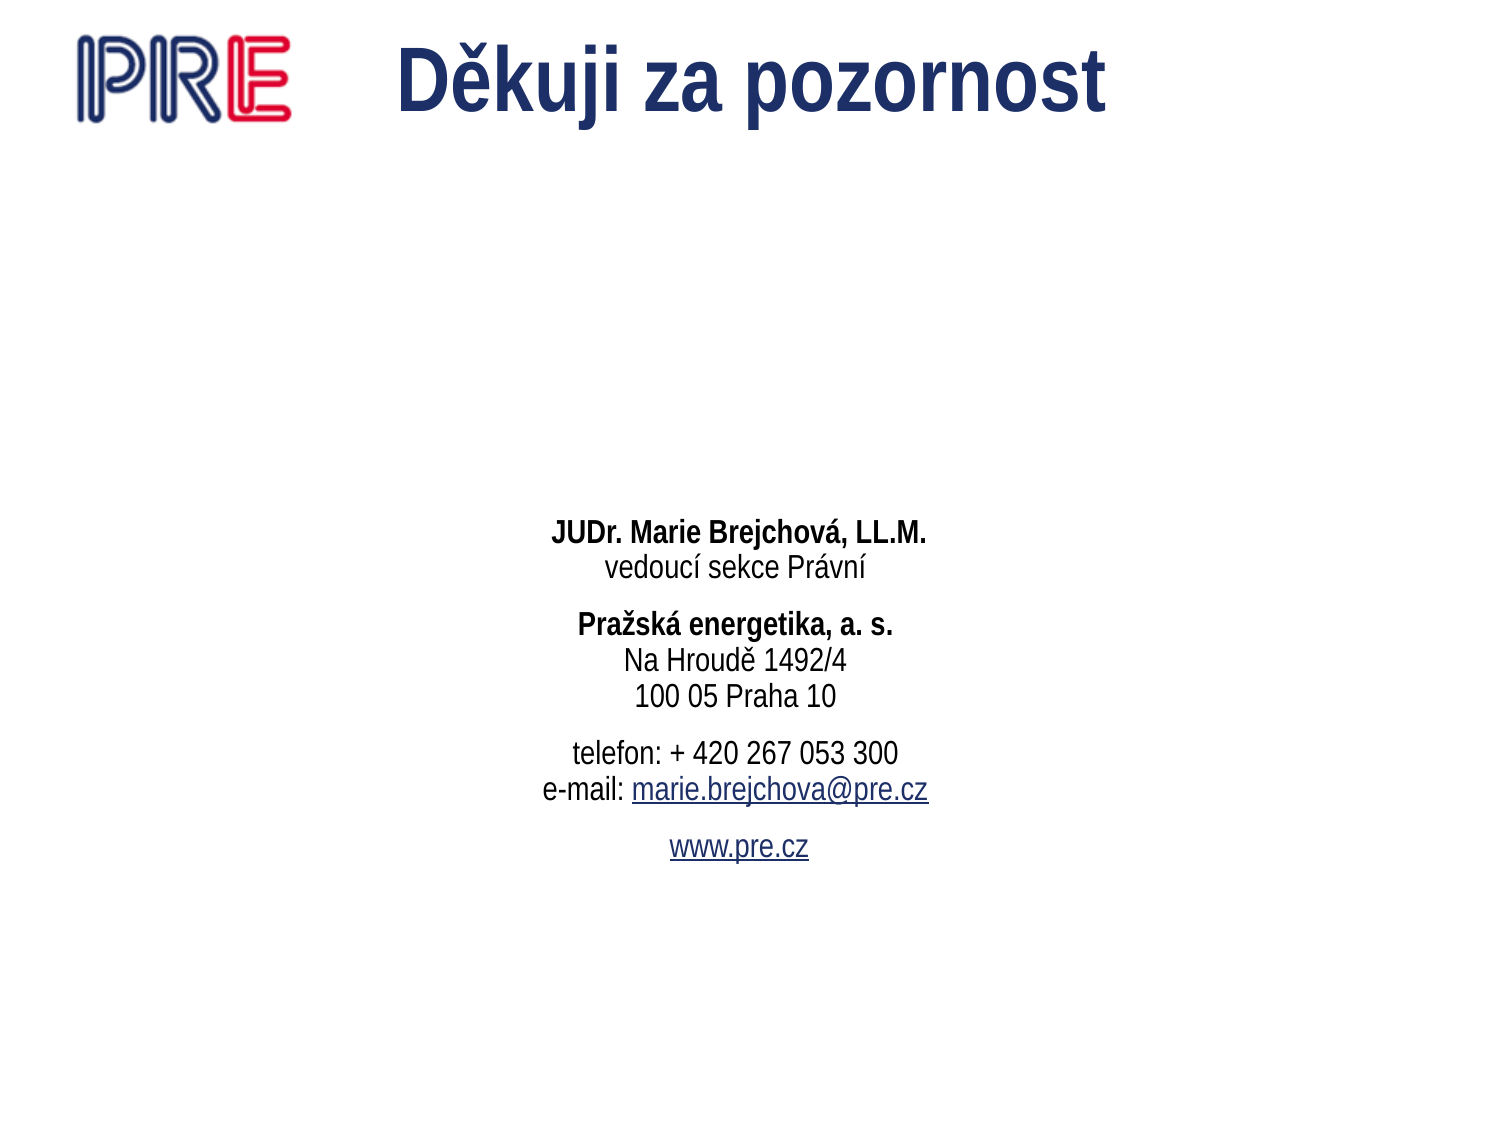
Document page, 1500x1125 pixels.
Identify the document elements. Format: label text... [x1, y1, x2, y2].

title Děkuji za pozornost [396, 32, 1419, 137]
picture [65, 21, 301, 136]
list JUDr. Marie Brejchová, LL.M. vedoucí sekce Právní Pražská energetika, a. s. Na Hroudě 1492/4 100 05 Praha 10 telefon: + 420 267 053 300 e-mail: marie.brejchova@pre.cz www.pre.cz [76, 169, 1418, 1024]
